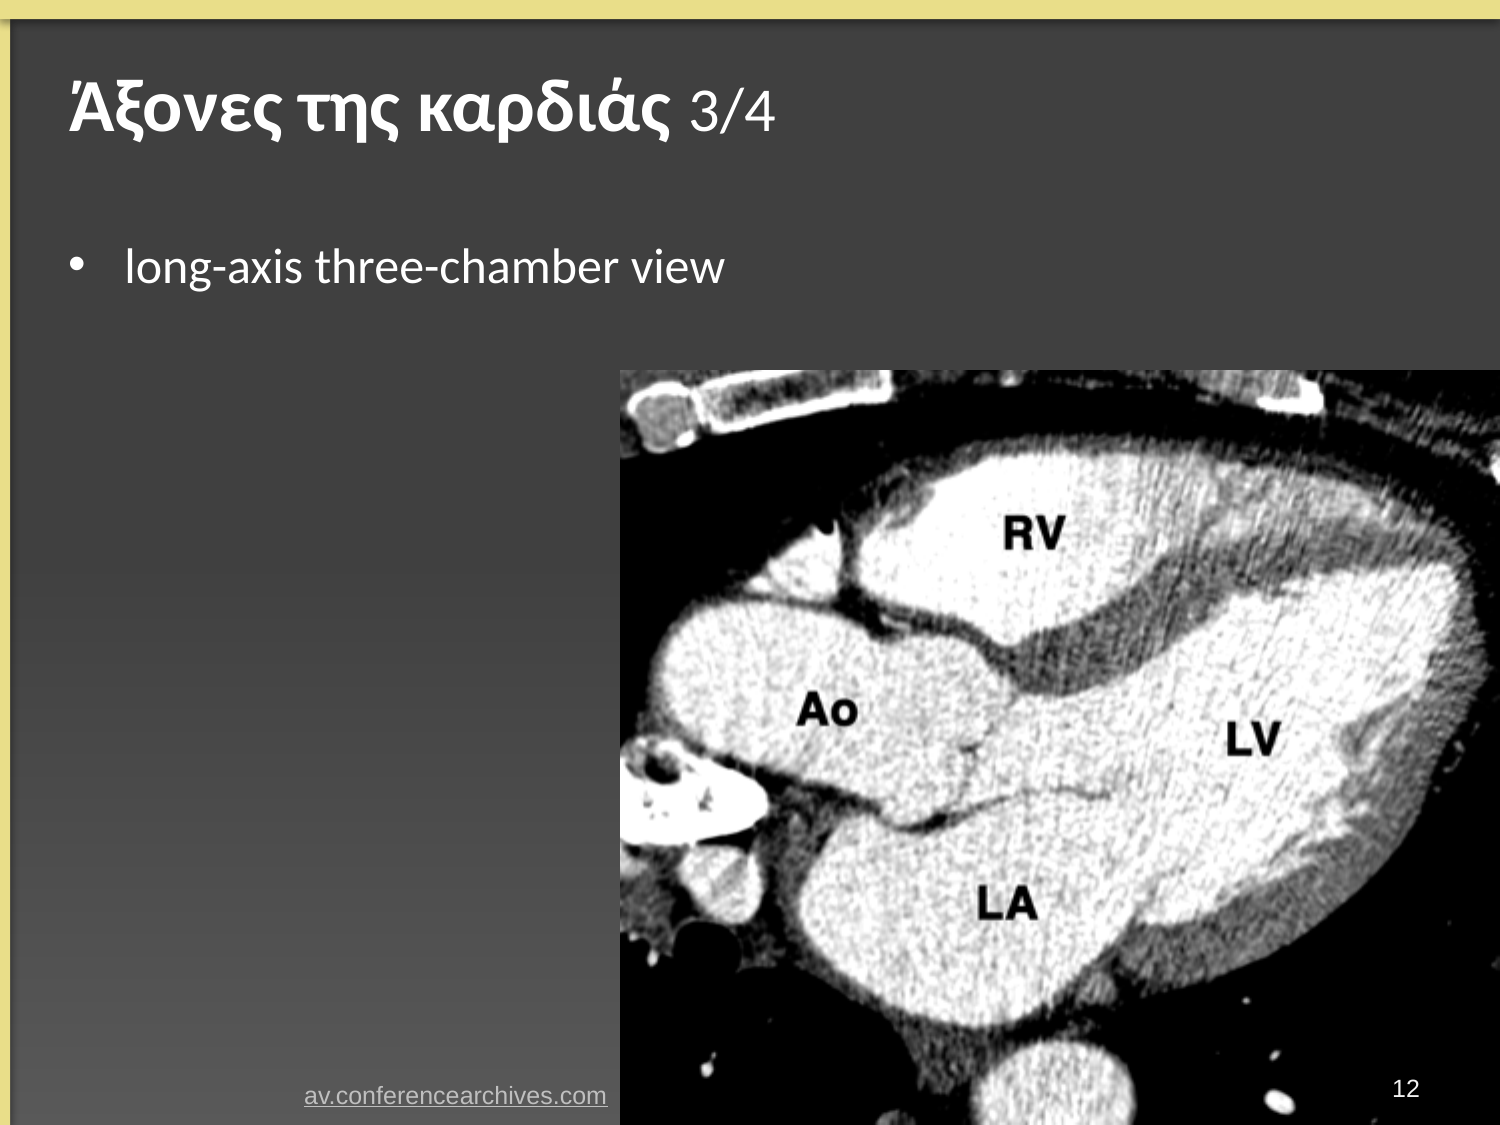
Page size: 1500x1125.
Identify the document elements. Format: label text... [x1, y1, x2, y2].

picture [619, 370, 1500, 1125]
list long-axis three-chamber view [53, 219, 1436, 1083]
text_box av.conferencearchives.com [218, 1072, 614, 1117]
title Άξονες της καρδιάς 3/4 [10, 19, 1500, 185]
